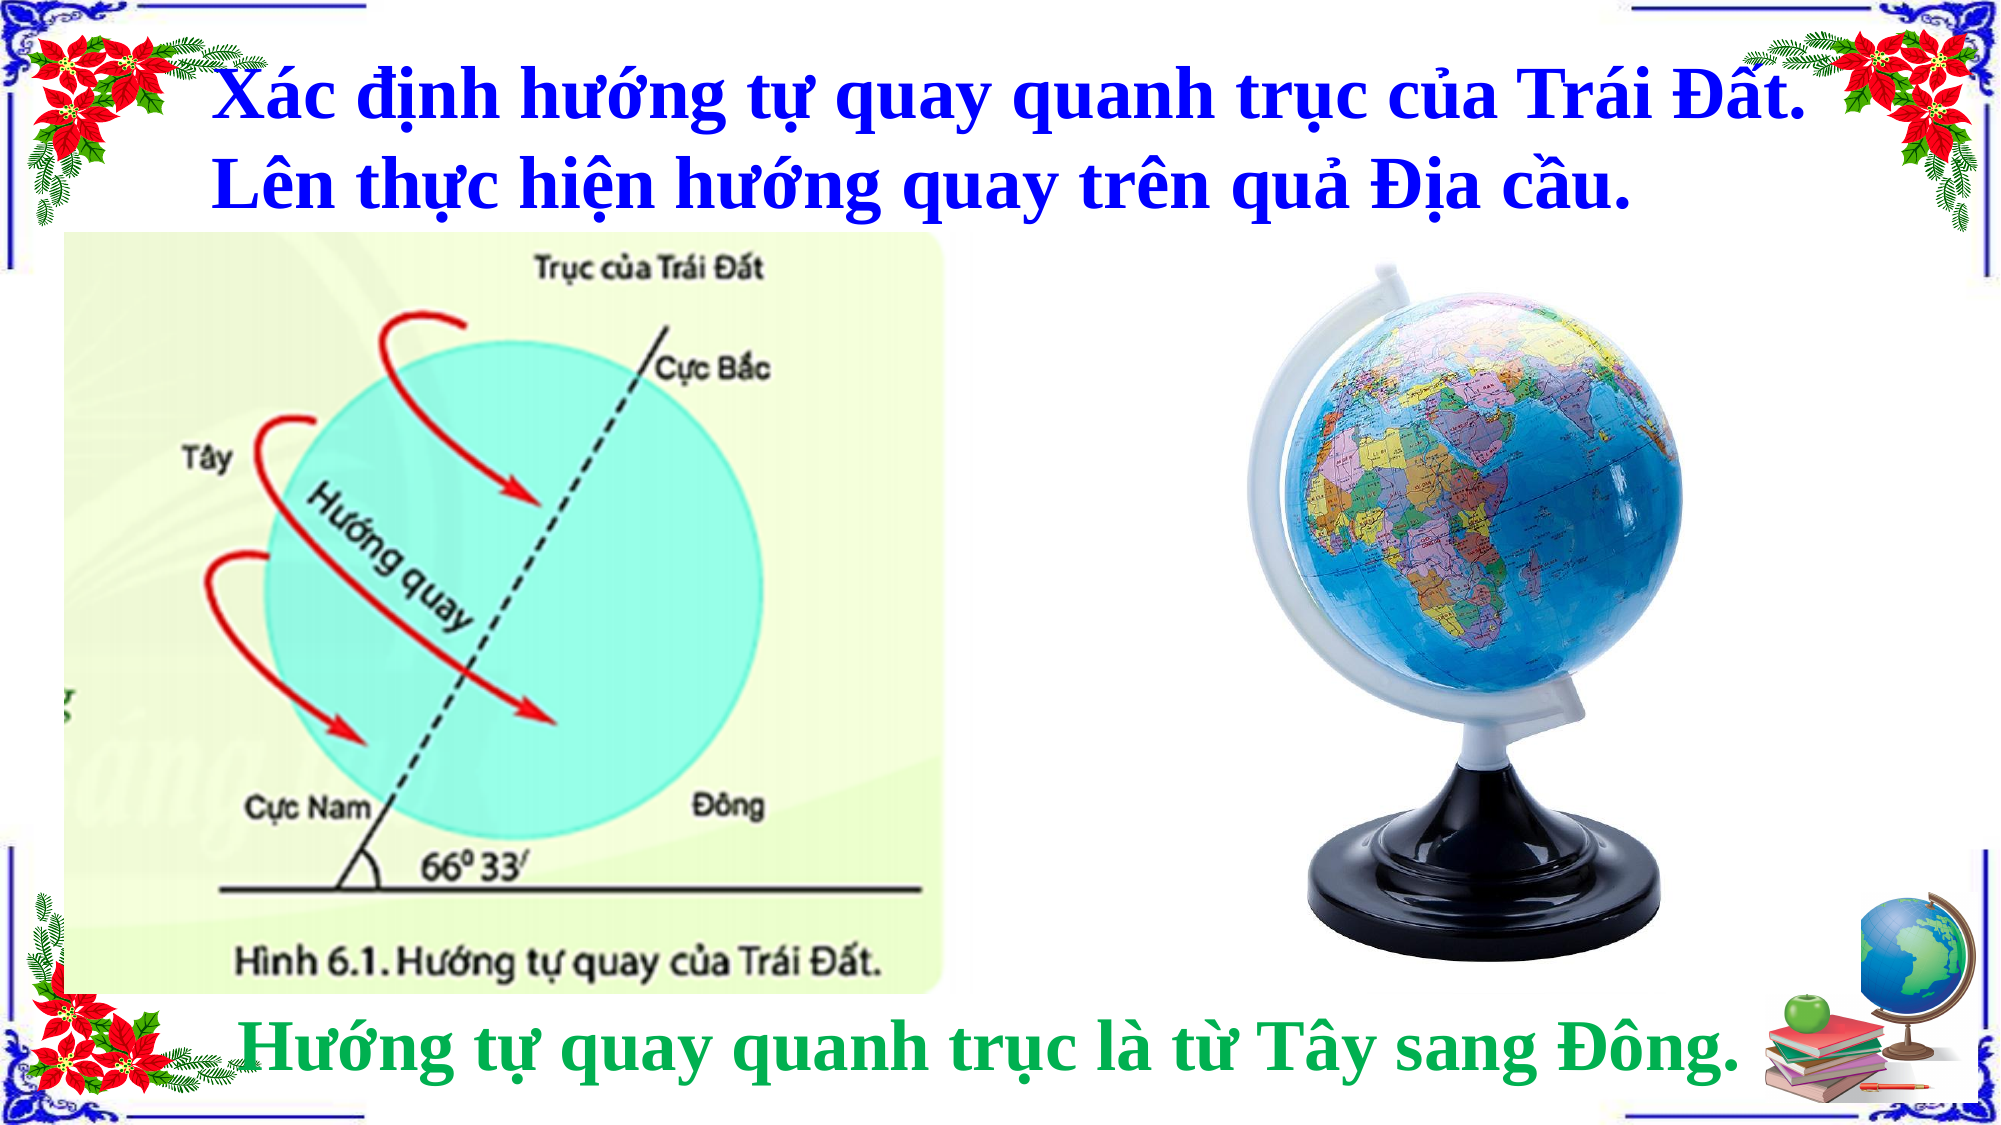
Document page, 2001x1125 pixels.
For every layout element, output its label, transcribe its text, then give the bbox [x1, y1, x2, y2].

text_box Hướng tự quay quanh trục là từ Tây sang Đông. [250, 990, 1760, 1093]
text_box Xác định hướng tự quay quanh trục của Trái Đất. Lên thực hiện hướng quay trên quả Địa cầu. [249, 36, 1753, 232]
picture [0, 0, 2001, 1125]
